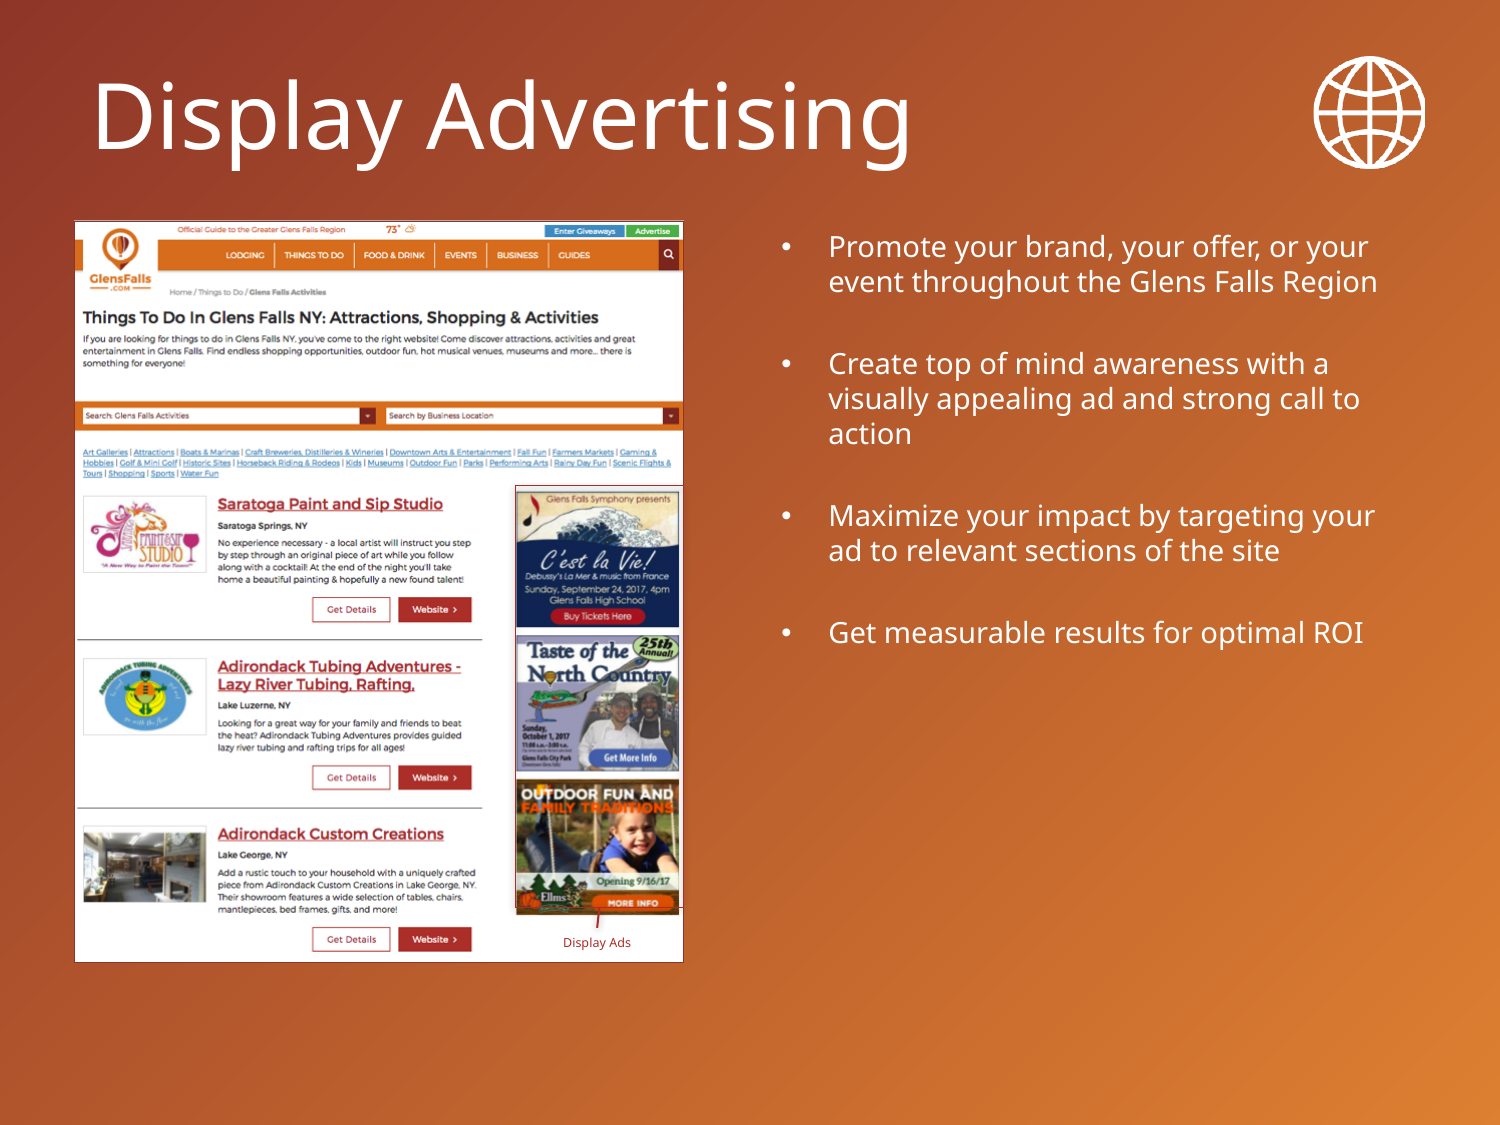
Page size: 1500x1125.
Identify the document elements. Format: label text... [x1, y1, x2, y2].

list Promote your brand, your offer, or your event throughout the Glens Falls Region Create top of mind awareness with a visually appealing ad and strong call to action Maximize your impact by targeting your ad to relevant sections of the site Get measurable results for optimal ROI [766, 221, 1425, 1005]
picture [74, 220, 684, 964]
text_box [596, 907, 600, 928]
title Display Advertising [75, 45, 1425, 180]
picture [1313, 56, 1426, 169]
